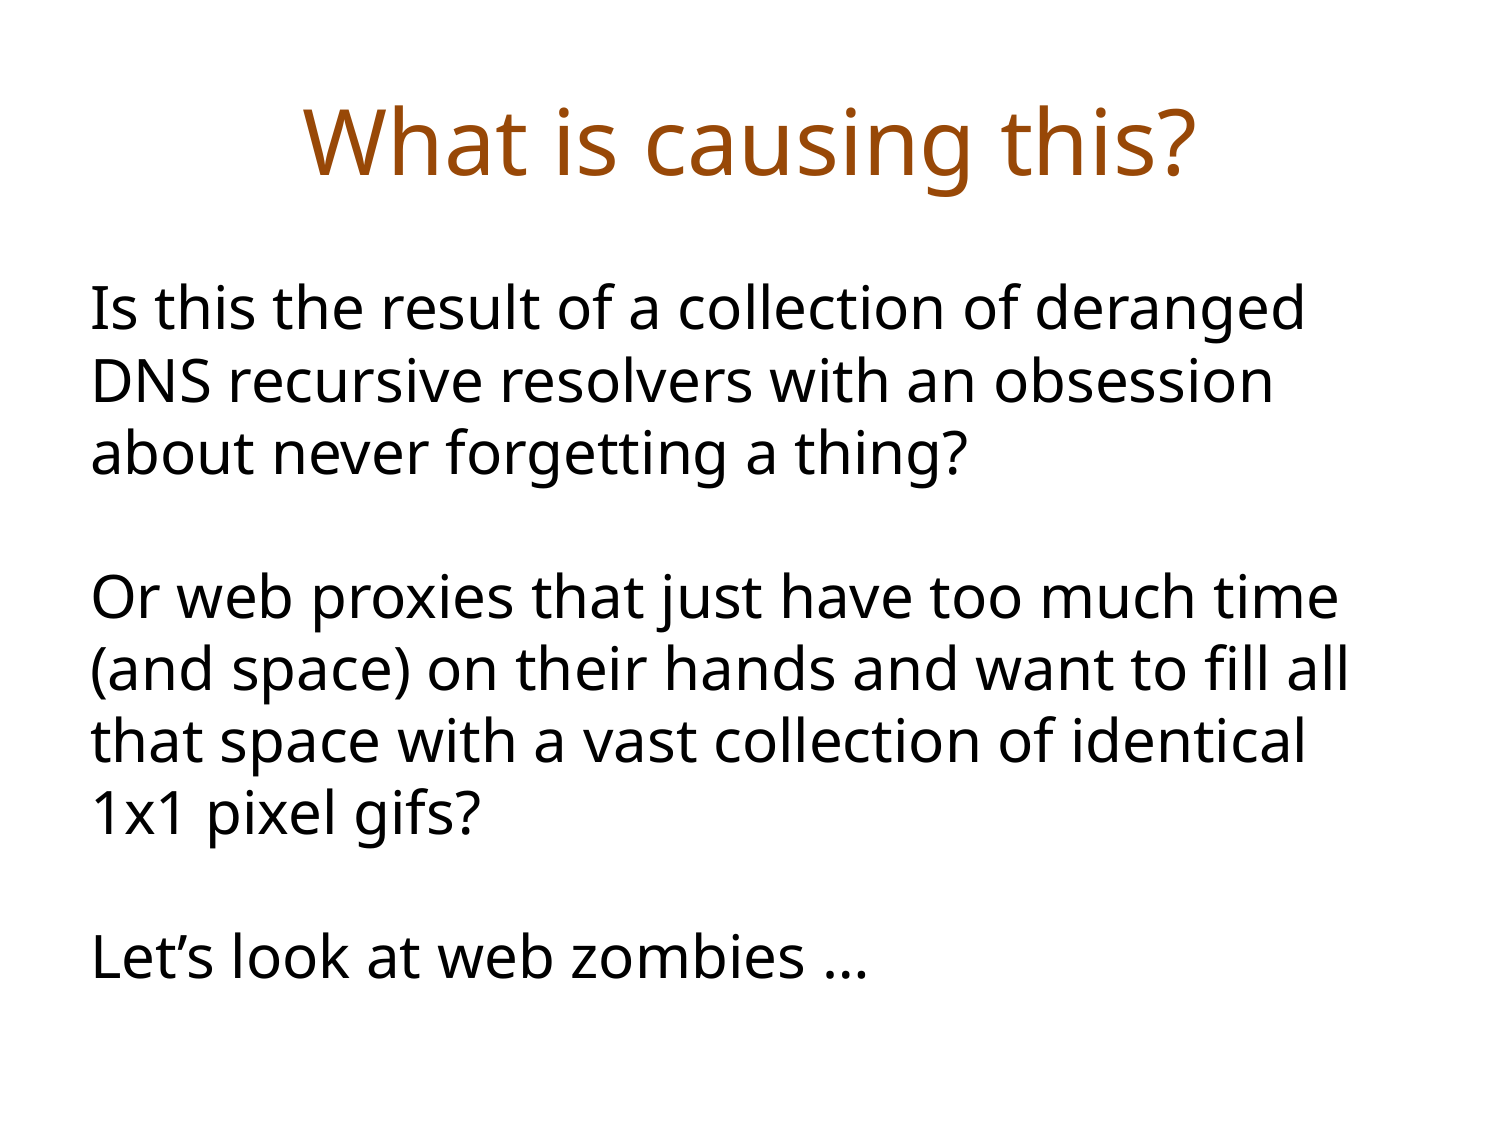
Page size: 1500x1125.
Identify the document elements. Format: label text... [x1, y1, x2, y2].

title What is causing this? [75, 45, 1425, 233]
list Is this the result of a collection of deranged DNS recursive resolvers with an obsession about never forgetting a thing? Or web proxies that just have too much time (and space) on their hands and want to fill all that space with a vast collection of identical 1x1 pixel gifs? Let’s look at web zombies … [75, 262, 1425, 1005]
